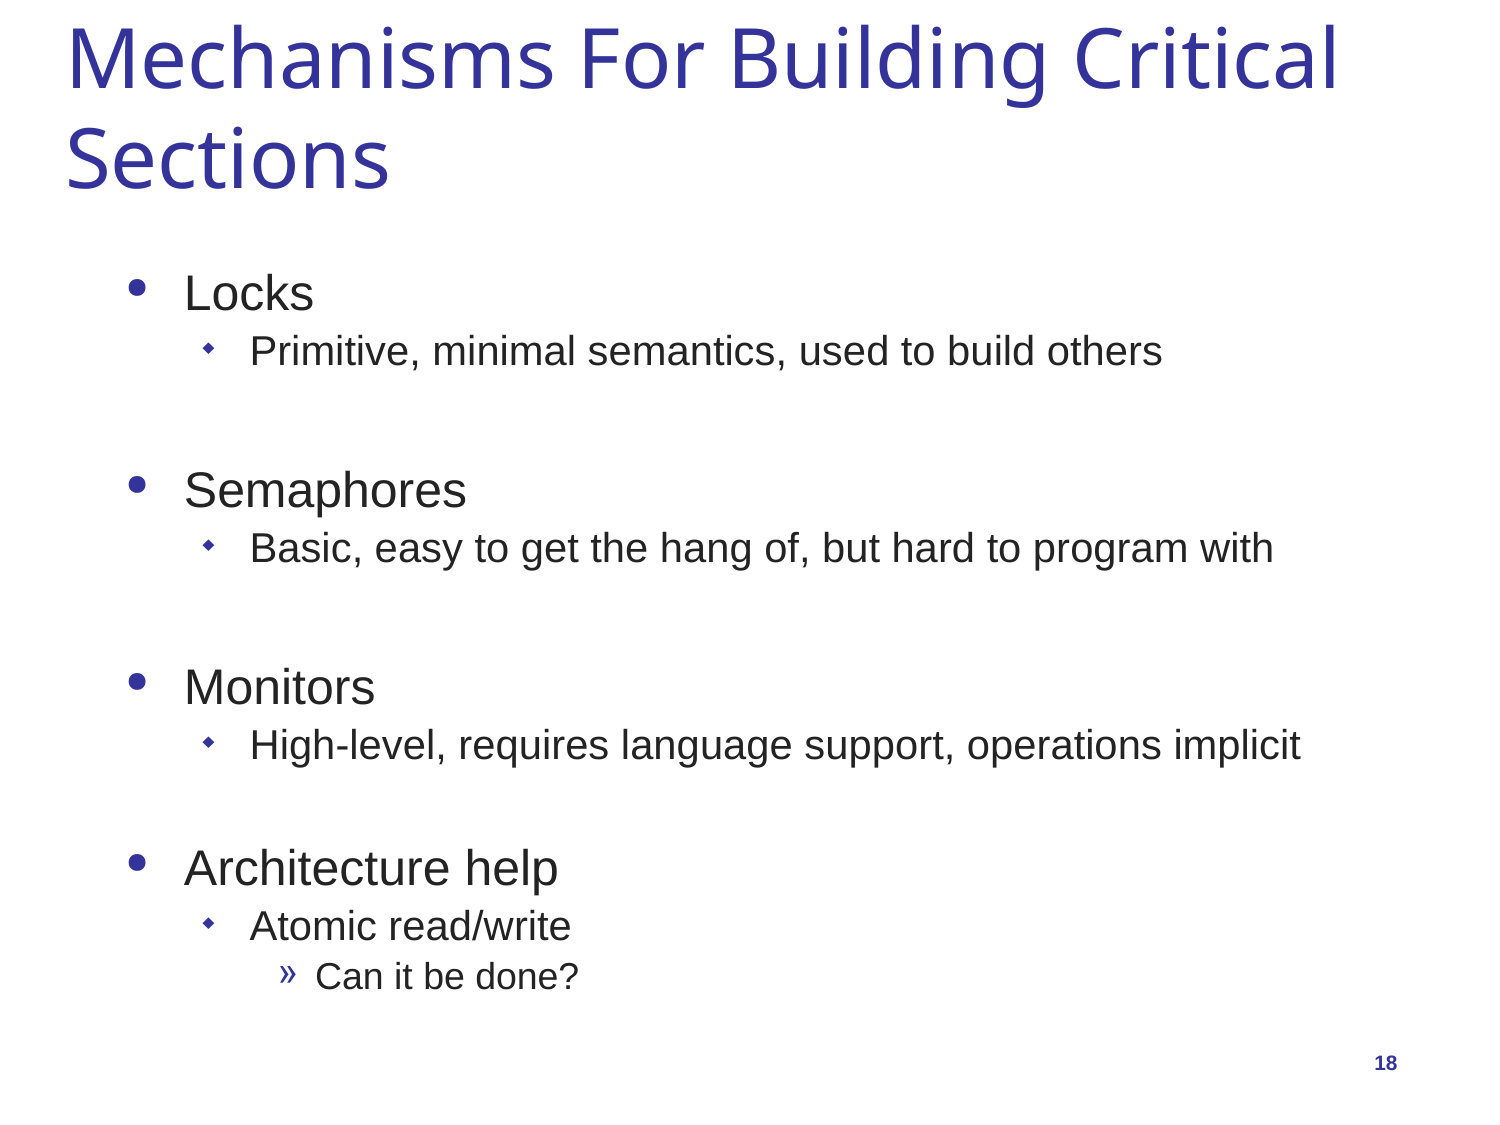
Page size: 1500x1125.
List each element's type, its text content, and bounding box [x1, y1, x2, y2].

list Locks Primitive, minimal semantics, used to build others Semaphores Basic, easy to get the hang of, but hard to program with Monitors High-level, requires language support, operations implicit Architecture help Atomic read/write Can it be done? [112, 200, 1413, 950]
title Mechanisms For Building Critical Sections [49, 24, 1451, 213]
slide_number 18 [1312, 1024, 1413, 1101]
